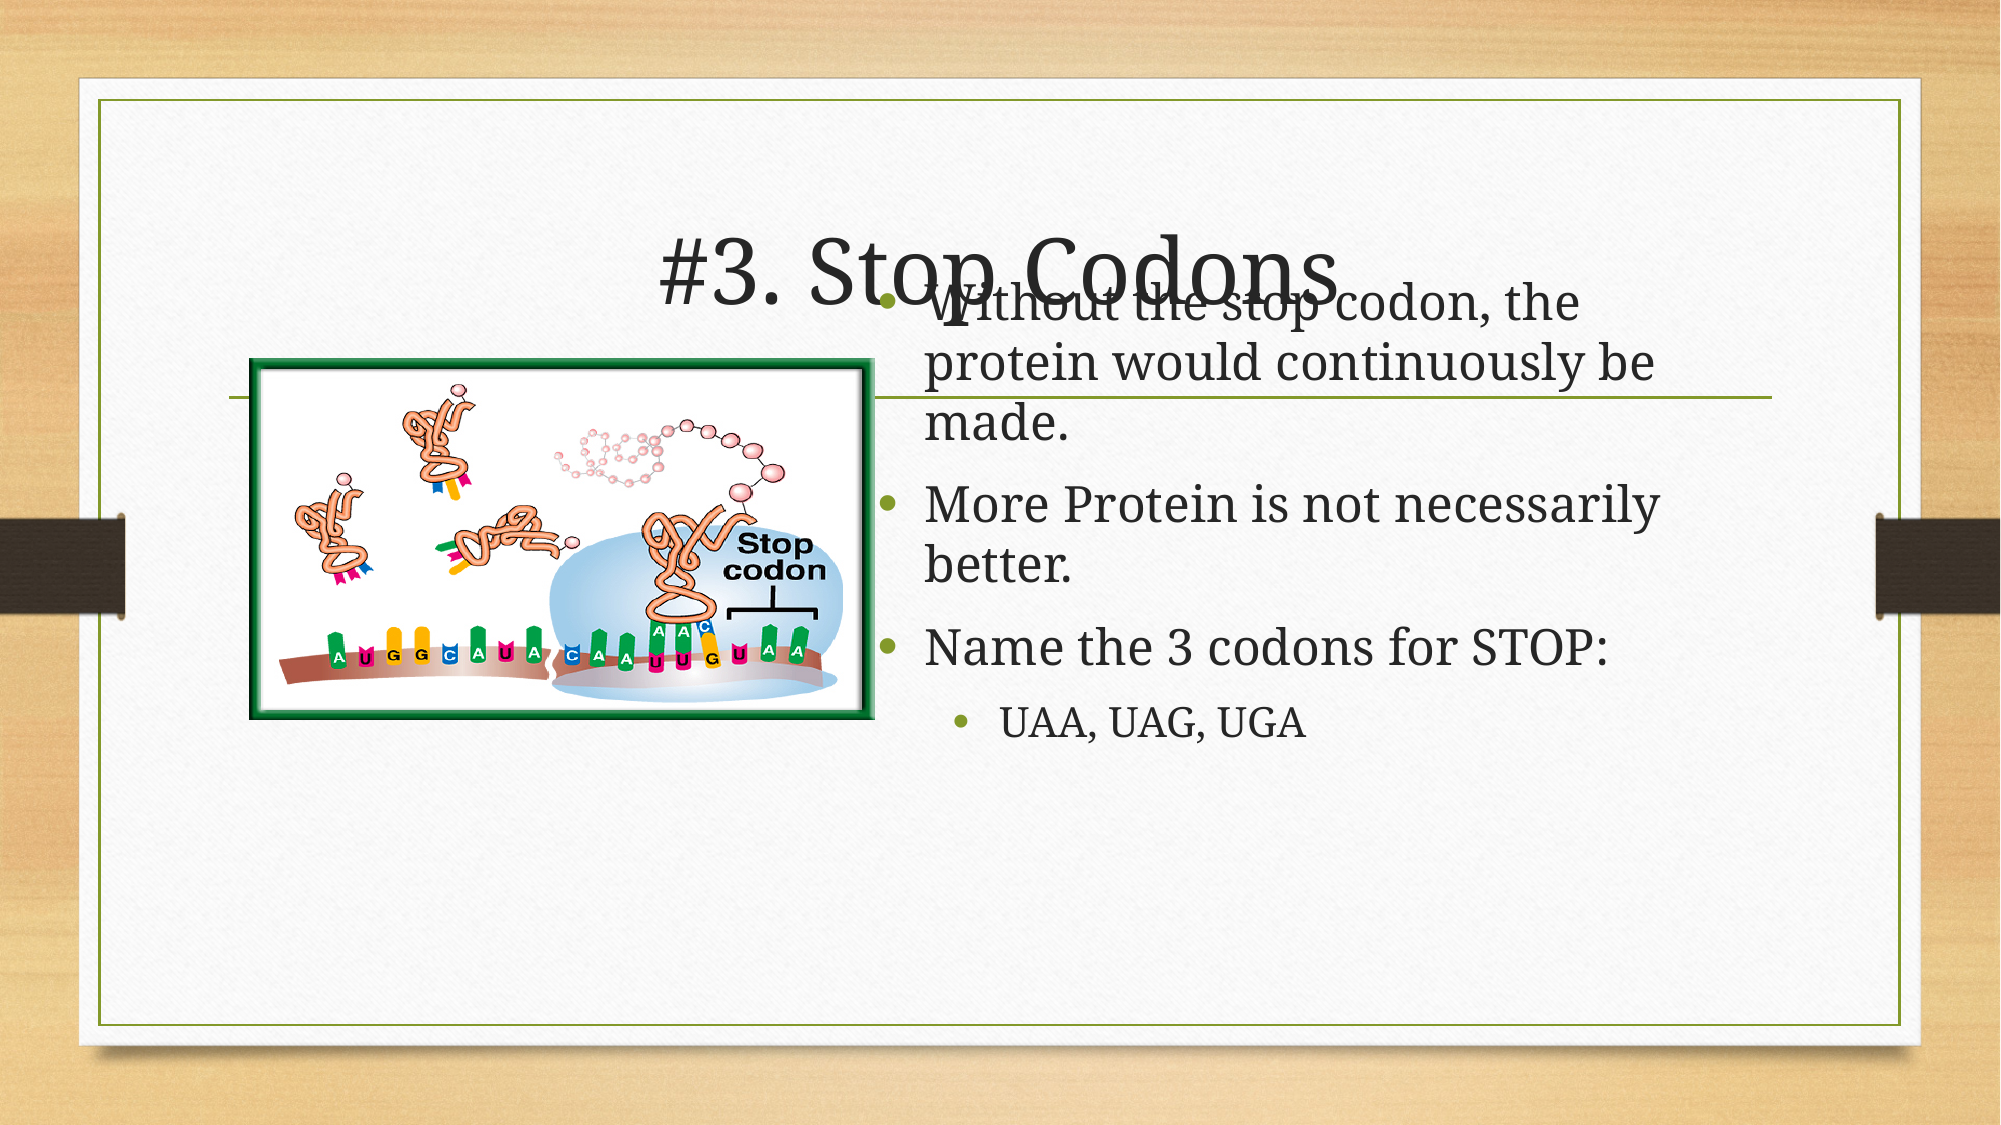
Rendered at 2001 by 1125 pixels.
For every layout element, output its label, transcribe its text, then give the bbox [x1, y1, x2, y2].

title #3. Stop Codons [212, 161, 1788, 375]
picture [0, 0, 2001, 1125]
list Without the stop codon, the protein would continuously be made. More Protein is not necessarily better. Name the 3 codons for STOP: UAA, UAG, UGA [862, 262, 1750, 1005]
